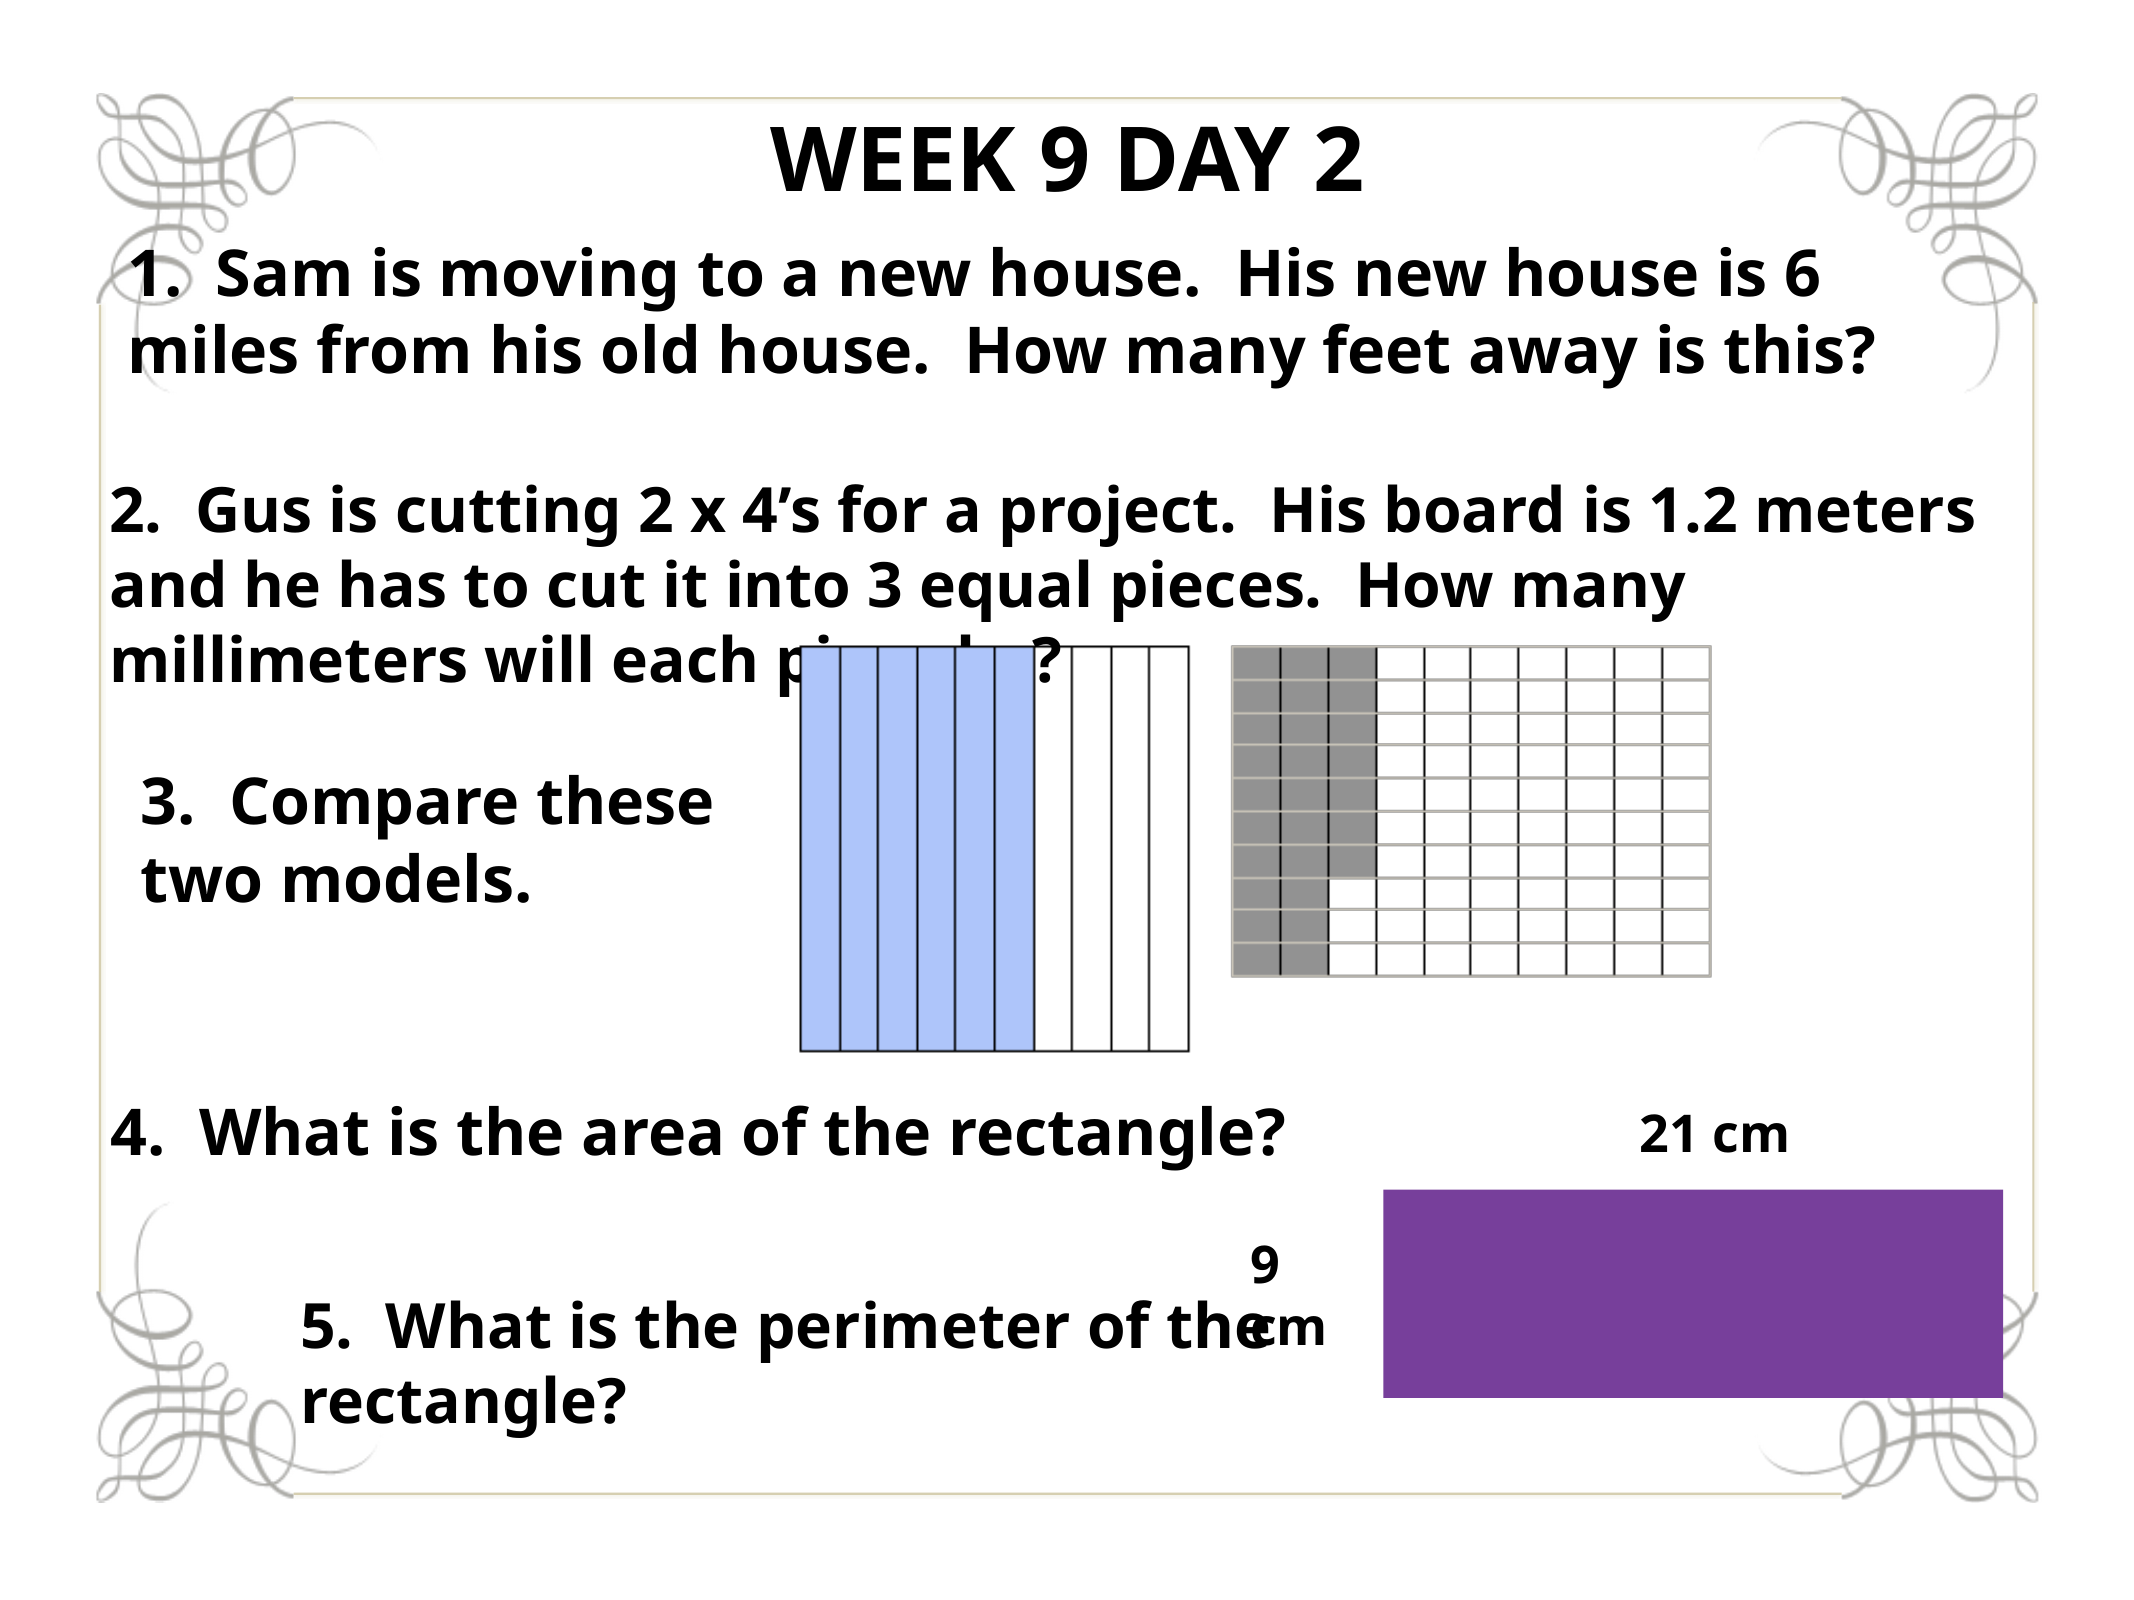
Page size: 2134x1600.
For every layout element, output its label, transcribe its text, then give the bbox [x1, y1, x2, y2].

text_box 5. What is the perimeter of the rectangle? [291, 1278, 1467, 1445]
text_box 3. Compare these two models. [132, 751, 793, 924]
title Week 9 Day 2 [749, 82, 1386, 223]
text_box 9 cm [1241, 1223, 1373, 1278]
picture [1753, 1201, 2039, 1502]
picture [798, 644, 1716, 1058]
text_box 1. Sam is moving to a new house. His new house is 6 miles from his old house. How many feet away is this? [118, 223, 2017, 396]
picture [95, 93, 384, 396]
text_box 21 cm [1631, 1091, 1800, 1171]
picture [1752, 93, 2040, 396]
text_box 2. Gus is cutting 2 x 4’s for a project. His board is 1.2 meters and he has to cut it into 3 equal pieces. How many millimeters will each piece be? [100, 462, 2035, 704]
picture [95, 1200, 384, 1503]
text_box [1383, 1189, 2004, 1398]
text_box 4. What is the area of the rectangle? [102, 1082, 1302, 1177]
